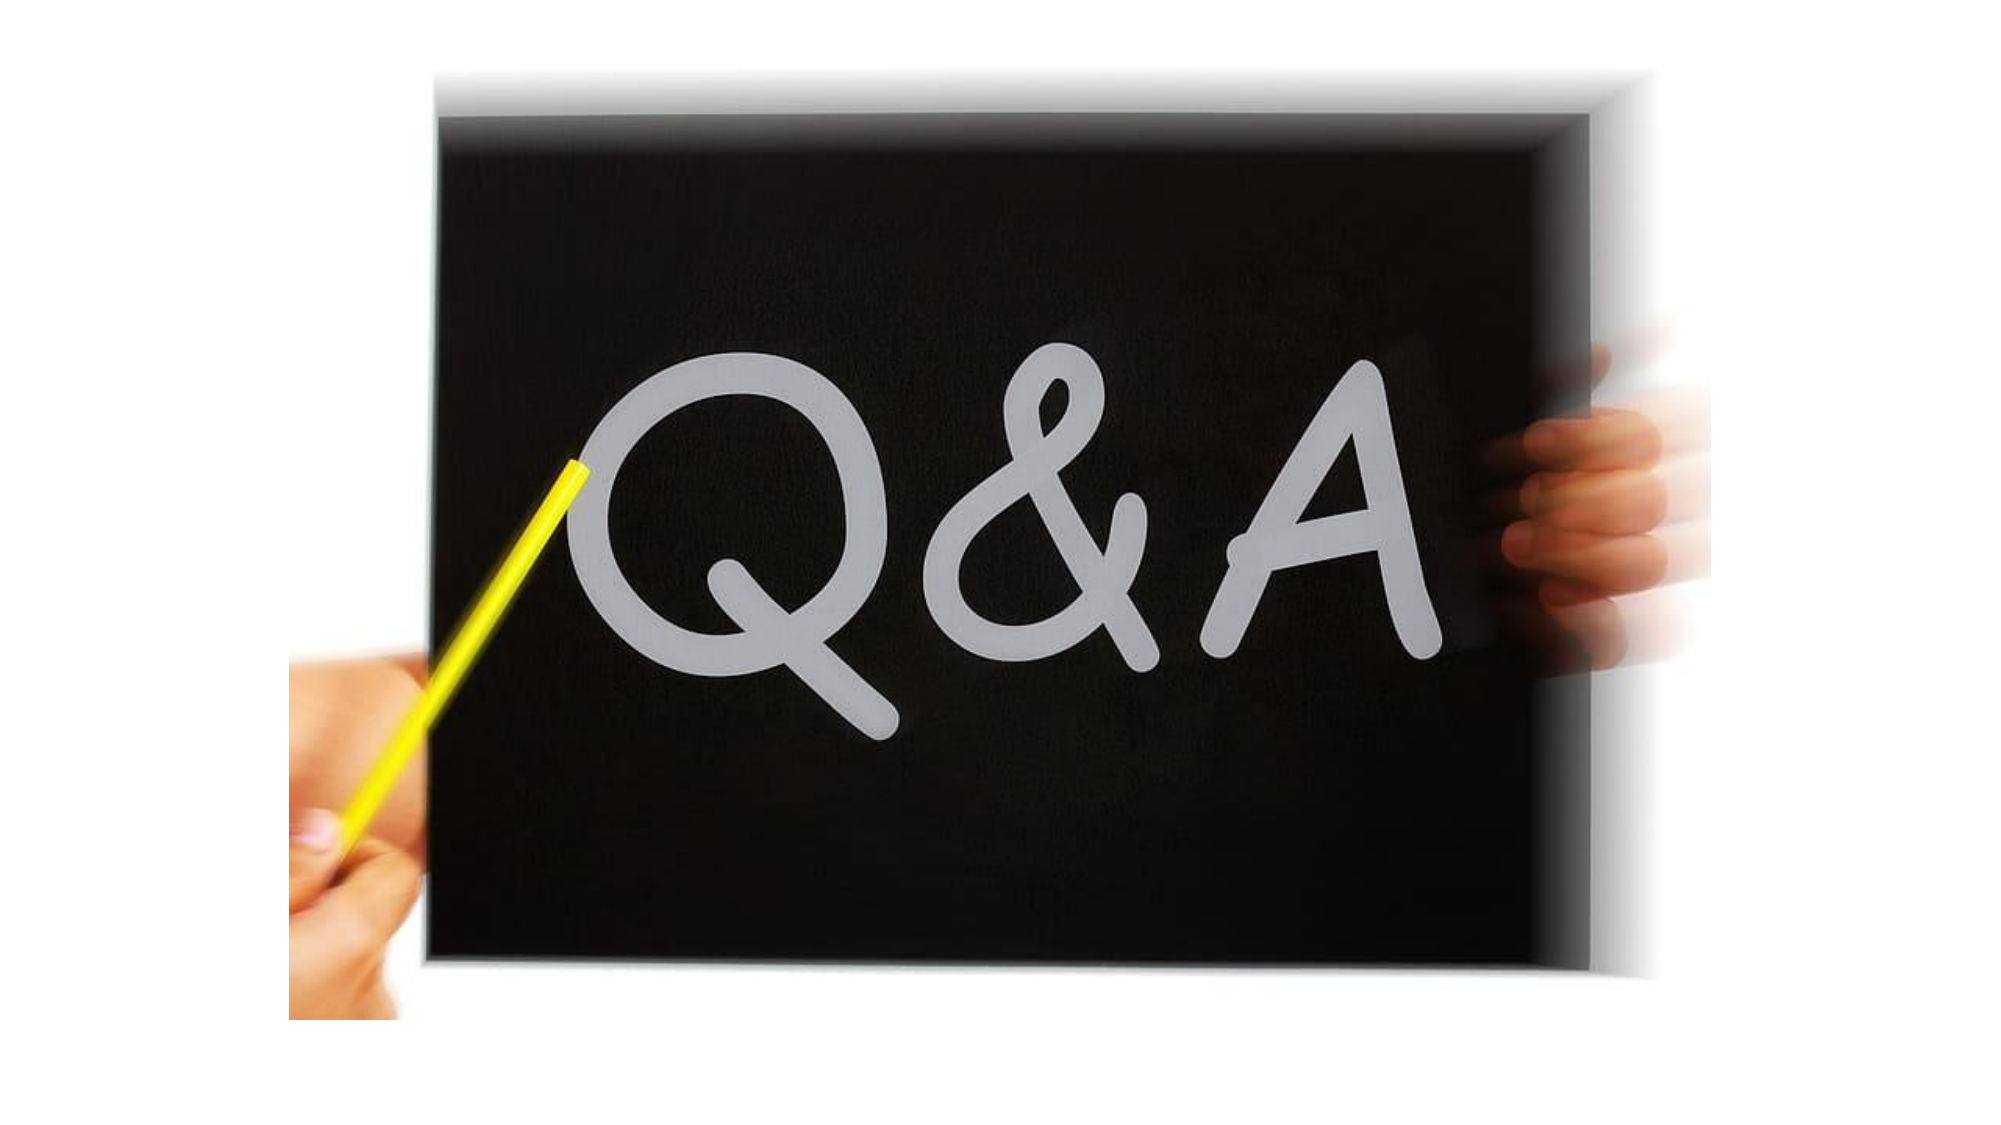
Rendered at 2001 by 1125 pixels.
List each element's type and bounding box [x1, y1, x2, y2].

picture [288, 26, 1712, 1020]
